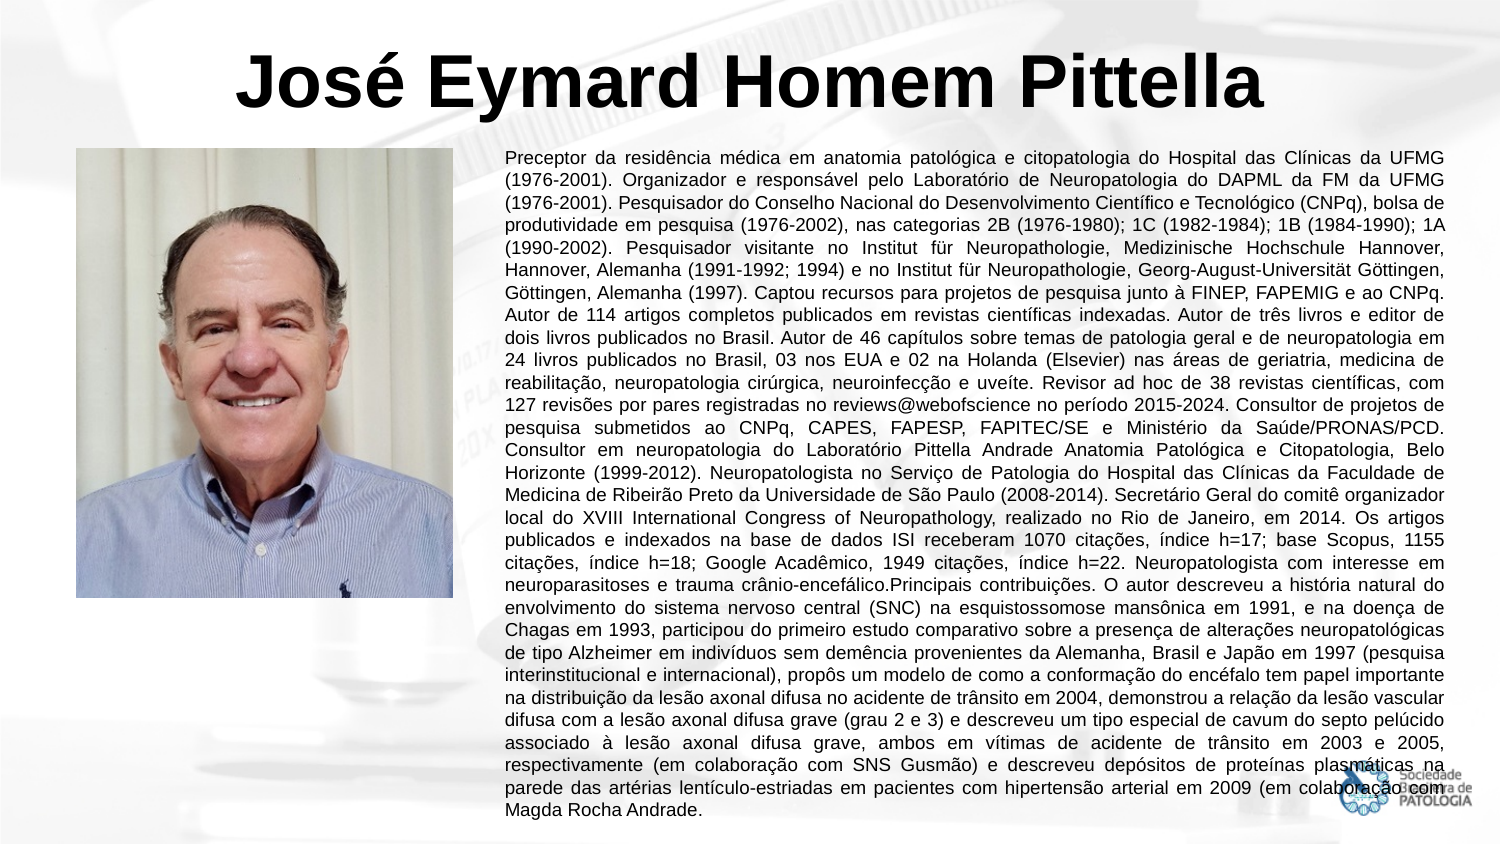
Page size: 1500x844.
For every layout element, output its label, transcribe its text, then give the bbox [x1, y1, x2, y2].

title José Eymard Homem Pittella [0, 0, 1500, 149]
picture [0, 148, 1500, 844]
text_box Preceptor da residência médica em anatomia patológica e citopatologia do Hospital das Clínicas da UFMG (1976-2001). Organizador e responsável pelo Laboratório de Neuropatologia do DAPML da FM da UFMG (1976-2001). Pesquisador do Conselho Nacional do Desenvolvimento Científico e Tecnológico (CNPq), bolsa de produtividade em pesquisa (1976-2002), nas categorias 2B (1976-1980); 1C (1982-1984); 1B (1984-1990); 1A (1990-2002). Pesquisador visitante no Institut für Neuropathologie, Medizinische Hochschule Hannover, Hannover, Alemanha (1991-1992; 1994) e no Institut für Neuropathologie, Georg-August-Universität Göttingen, Göttingen, Alemanha (1997). Captou recursos para projetos de pesquisa junto à FINEP, FAPEMIG e ao CNPq. Autor de 114 artigos completos publicados em revistas científicas indexadas. Autor de três livros e editor de dois livros publicados no Brasil. Autor de 46 capítulos sobre temas de patologia geral e de neuropatologia em 24 livros publicados no Brasil, 03 nos EUA e 02 na Holanda (Elsevier) nas áreas de geriatria, medicina de reabilitação, neuropatologia cirúrgica, neuroinfecção e uveíte. Revisor ad hoc de 38 revistas científicas, com 127 revisões por pares registradas no reviews@webofscience no período 2015-2024. Consultor de projetos de pesquisa submetidos ao CNPq, CAPES, FAPESP, FAPITEC/SE e Ministério da Saúde/PRONAS/PCD. Consultor em neuropatologia do Laboratório Pittella Andrade Anatomia Patológica e Citopatologia, Belo Horizonte (1999-2012). Neuropatologista no Serviço de Patologia do Hospital das Clínicas da Faculdade de Medicina de Ribeirão Preto da Universidade de São Paulo (2008-2014). Secretário Geral do comitê organizador local do XVIII International Congress of Neuropathology, realizado no Rio de Janeiro, em 2014. Os artigos publicados e indexados na base de dados ISI receberam 1070 citações, índice h=17; base Scopus, 1155 citações, índice h=18; Google Acadêmico, 1949 citações, índice h=22. Neuropatologista com interesse em neuroparasitoses e trauma crânio-encefálico.Principais contribuições. O autor descreveu a história natural do envolvimento do sistema nervoso central (SNC) na esquistossomose mansônica em 1991, e na doença de Chagas em 1993, participou do primeiro estudo comparativo sobre a presença de alterações neuropatológicas de tipo Alzheimer em indivíduos sem demência provenientes da Alemanha, Brasil e Japão em 1997 (pesquisa interinstitucional e internacional), propôs um modelo de como a conformação do encéfalo tem papel importante na distribuição da lesão axonal difusa no acidente de trânsito em 2004, demonstrou a relação da lesão vascular difusa com a lesão axonal difusa grave (grau 2 e 3) e descreveu um tipo especial de cavum do septo pelúcido associado à lesão axonal difusa grave, ambos em vítimas de acidente de trânsito em 2003 e 2005, respectivamente (em colaboração com SNS Gusmão) e descreveu depósitos de proteínas plasmáticas na parede das artérias lentículo-estriadas em pacientes com hipertensão arterial em 2009 (em colaboração com Magda Rocha Andrade. [490, 138, 1459, 829]
